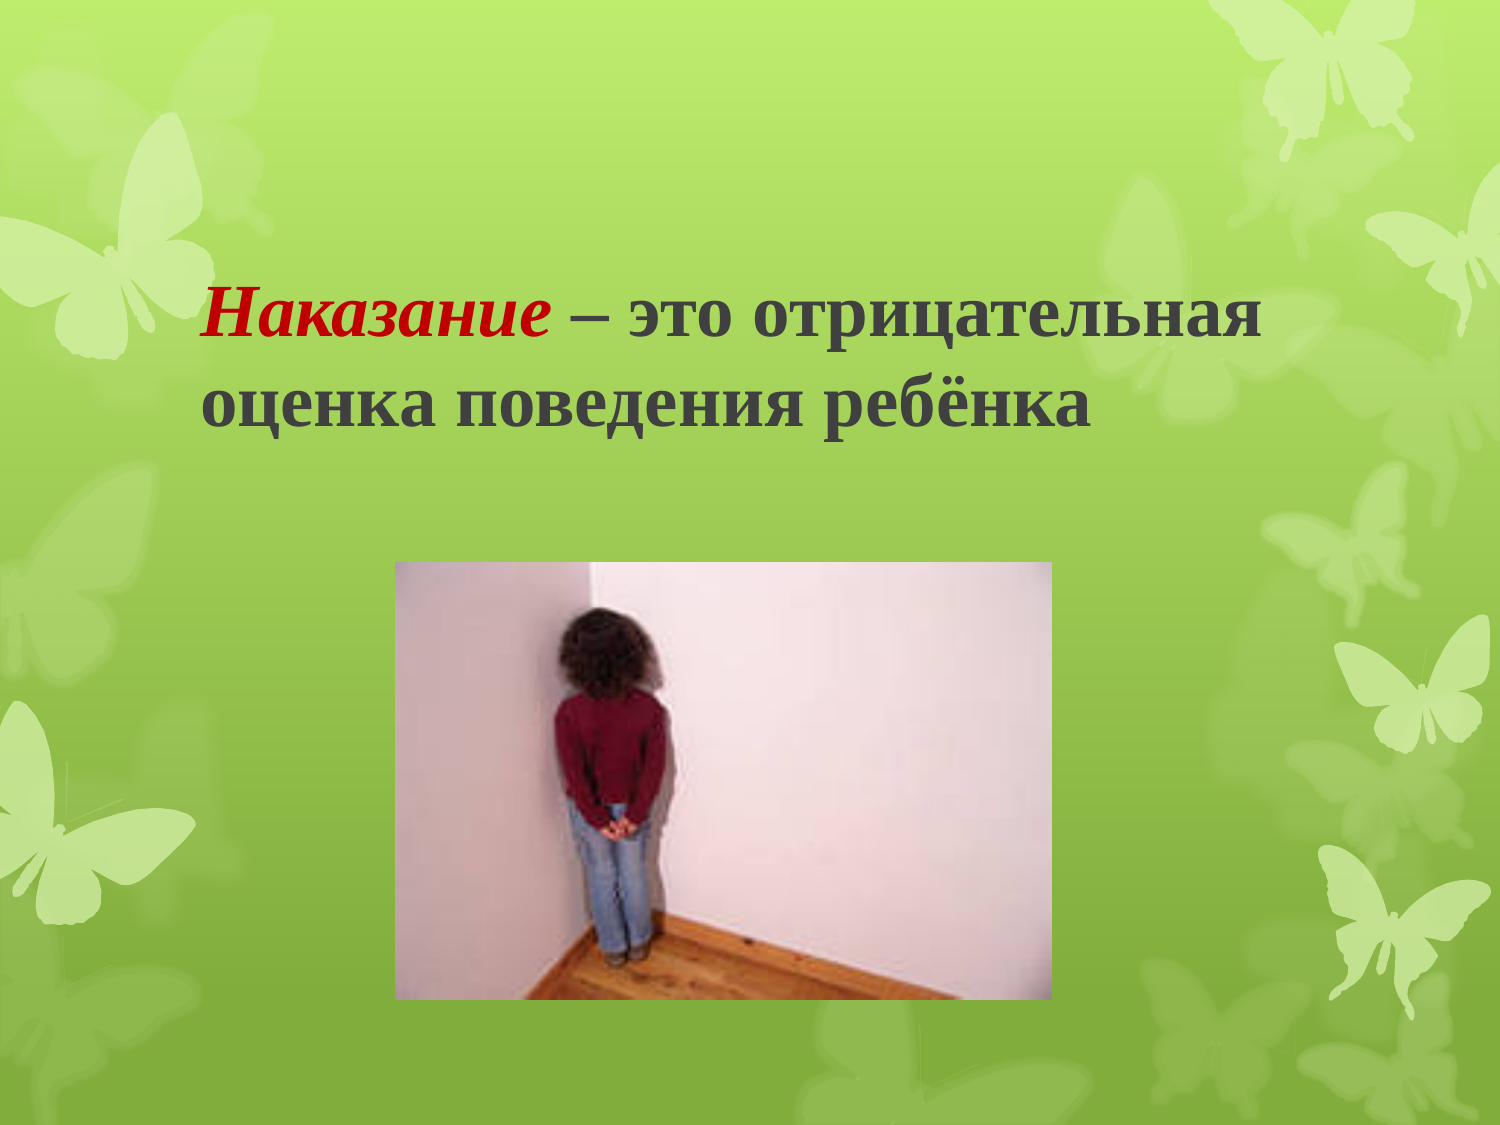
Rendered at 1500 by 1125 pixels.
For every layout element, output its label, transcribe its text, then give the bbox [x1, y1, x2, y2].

picture [395, 561, 1052, 1001]
list Наказание – это отрицательная оценка поведения ребёнка [147, 19, 1317, 684]
